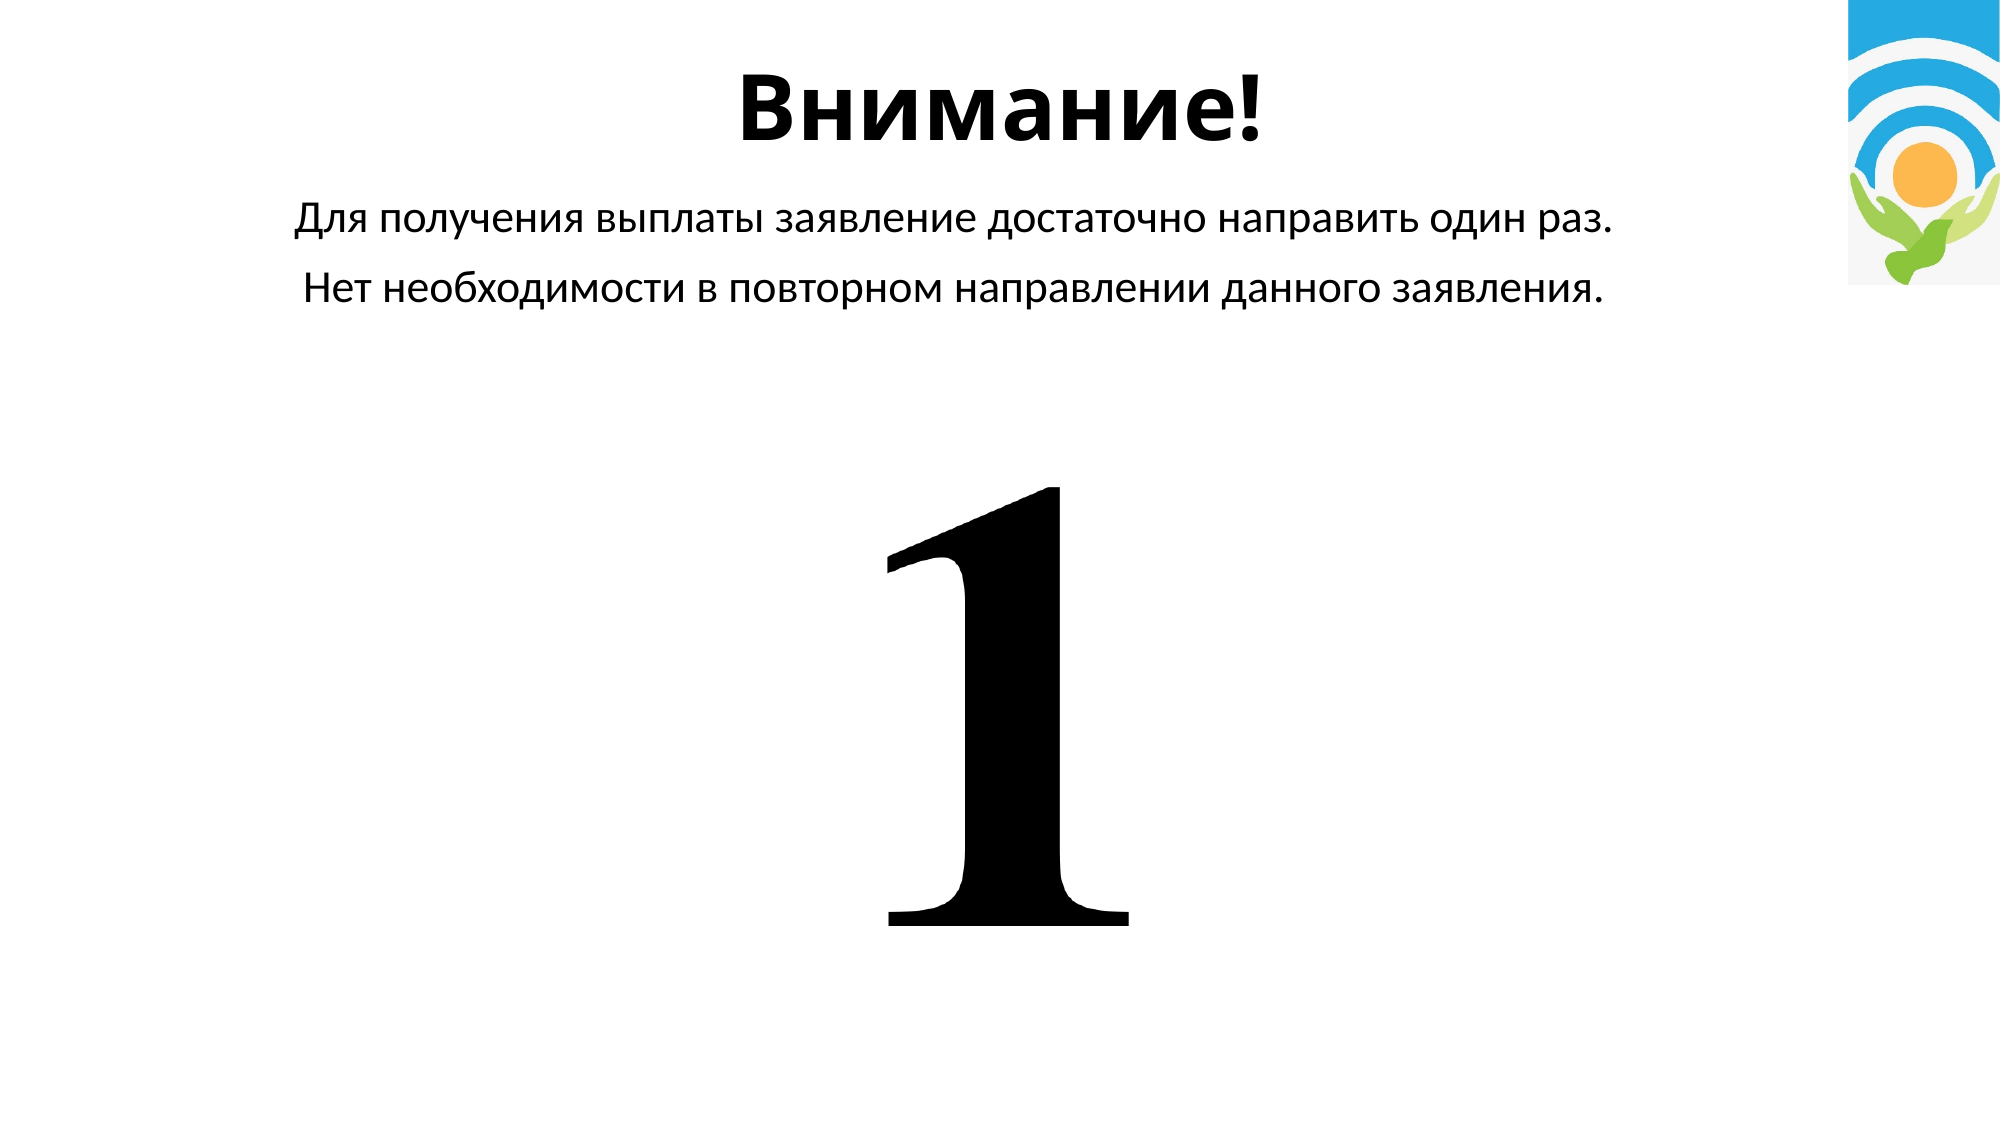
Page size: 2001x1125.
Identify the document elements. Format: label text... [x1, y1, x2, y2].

title Внимание! [137, 2, 1848, 185]
picture [1848, 0, 2000, 285]
picture [765, 459, 1233, 926]
list Для получения выплаты заявление достаточно направить один раз. Нет необходимости в повторном направлении данного заявления. [60, 185, 1849, 907]
